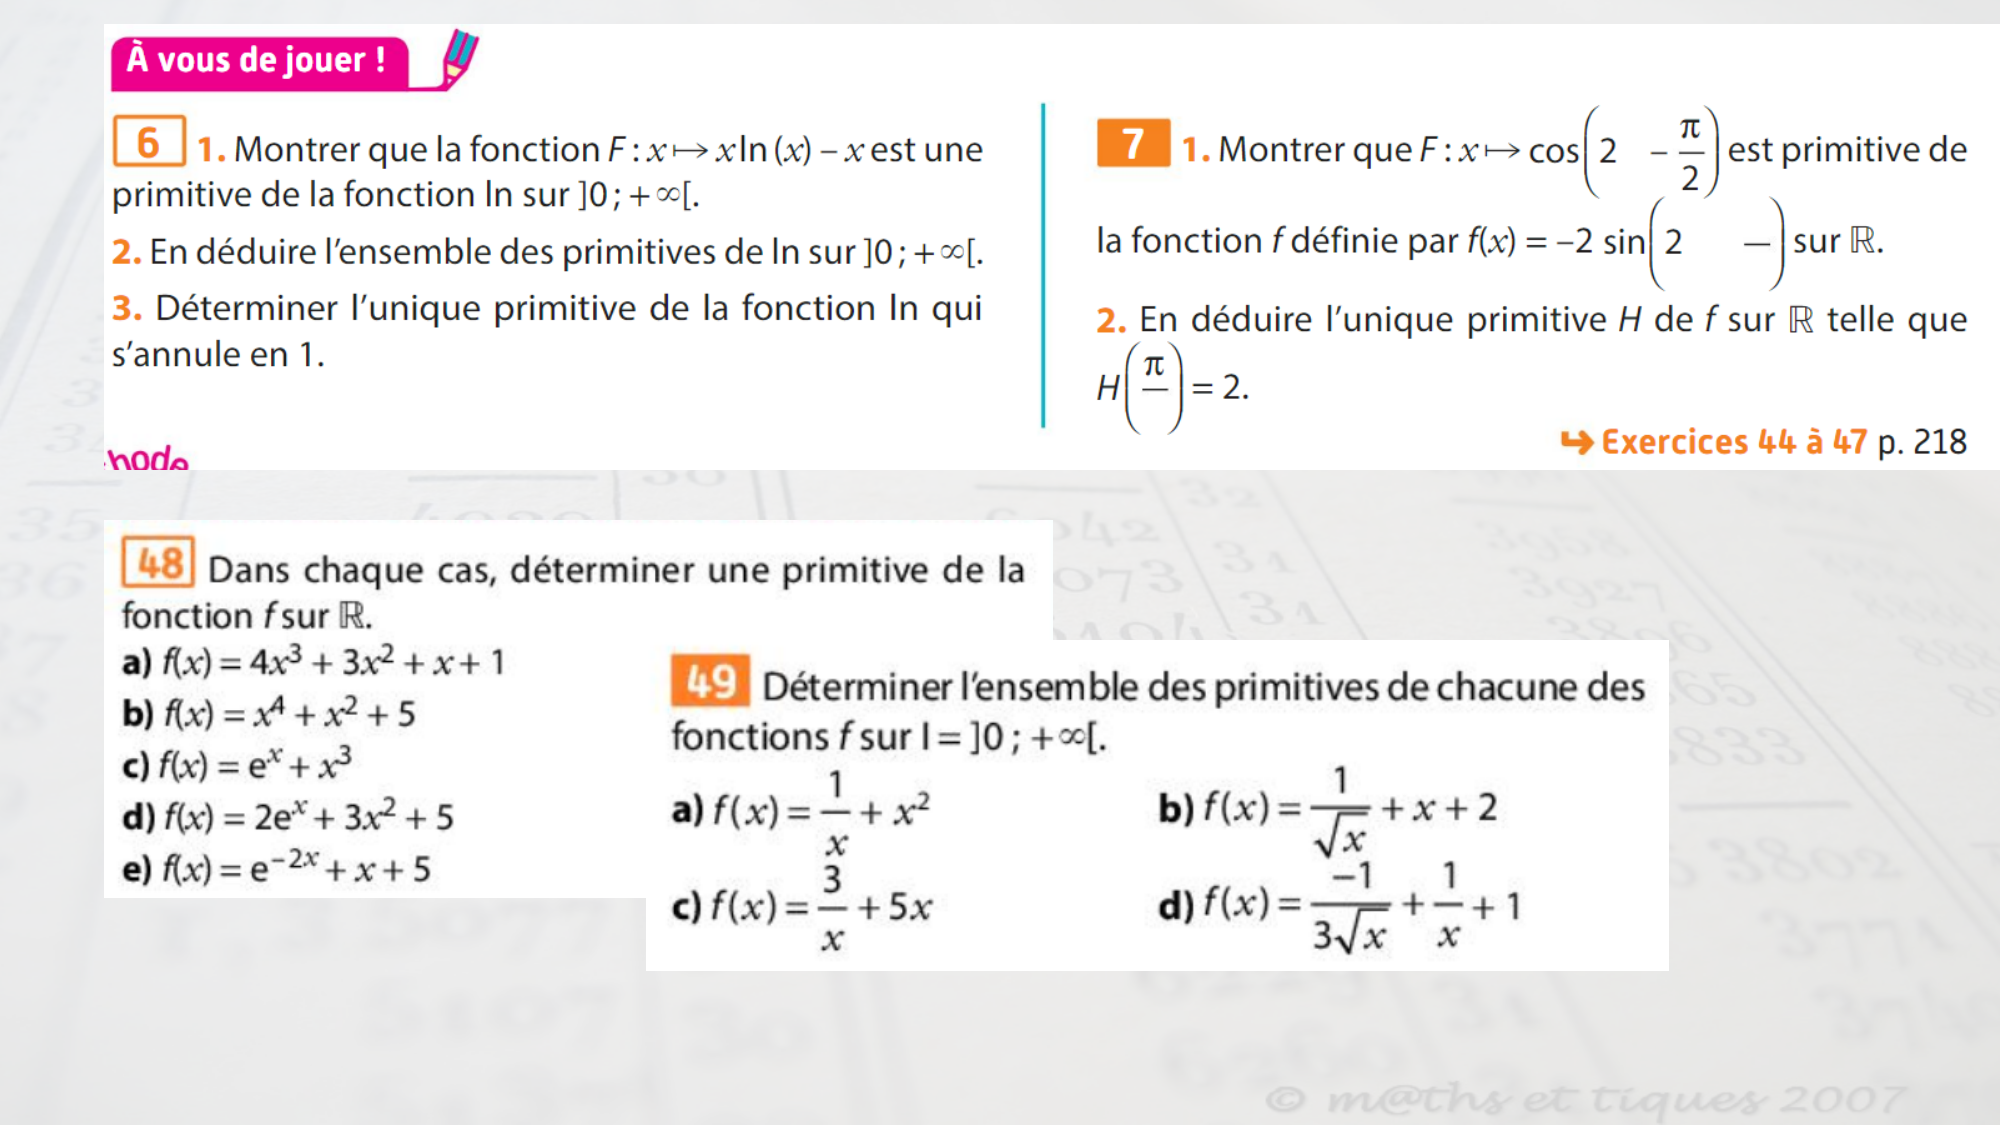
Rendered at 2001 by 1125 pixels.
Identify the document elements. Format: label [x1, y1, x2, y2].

picture [104, 520, 1669, 971]
picture [104, 24, 2000, 470]
